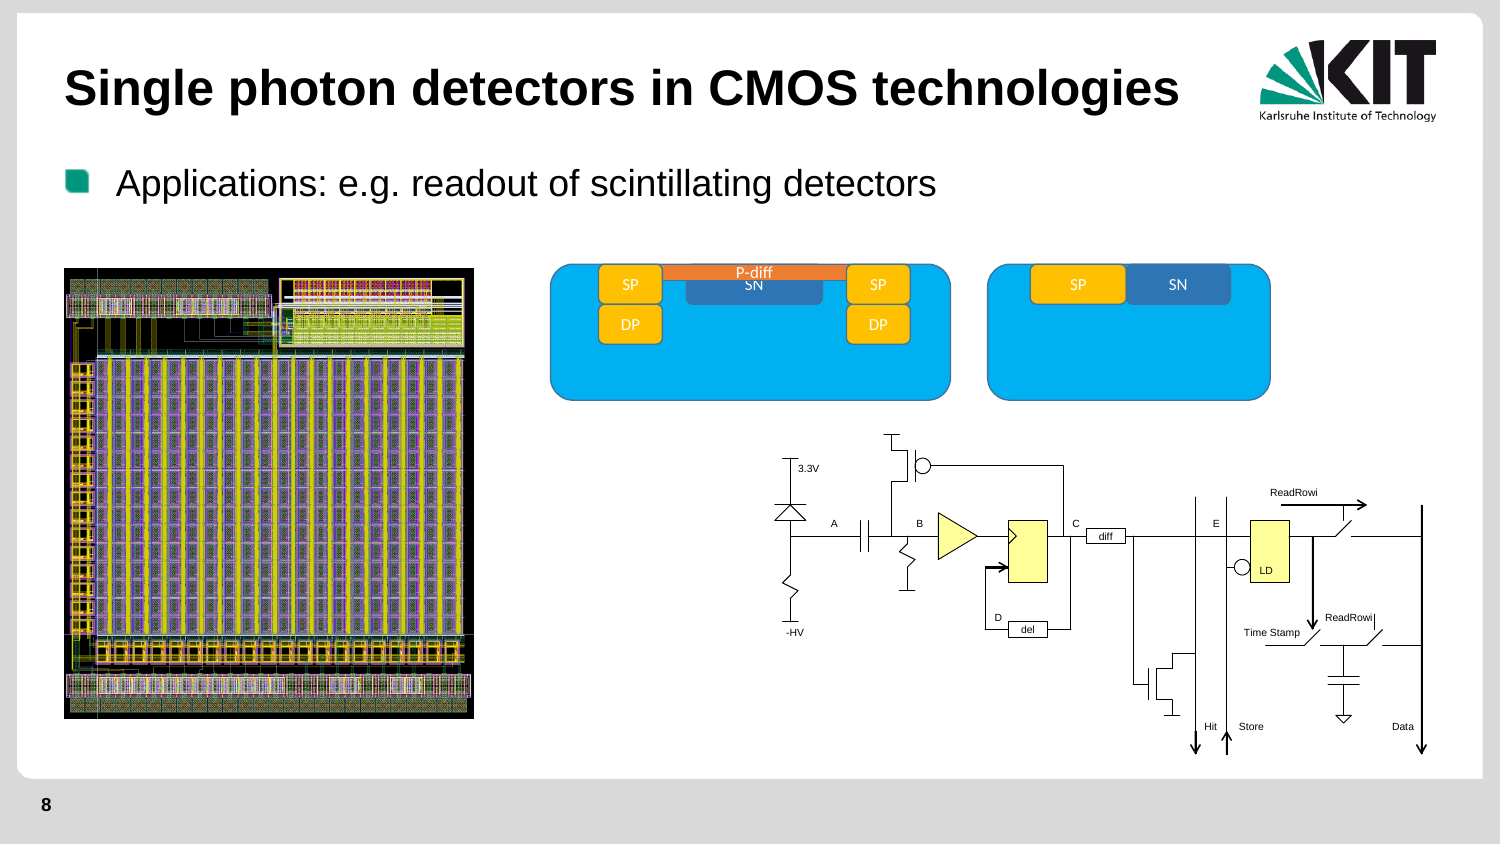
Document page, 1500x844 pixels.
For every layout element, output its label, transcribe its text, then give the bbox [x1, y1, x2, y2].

title Single photon detectors in CMOS technologies [63, 46, 1199, 117]
picture [0, 0, 1500, 844]
text_box Applications: e.g. readout of scintillating detectors [64, 159, 1436, 363]
